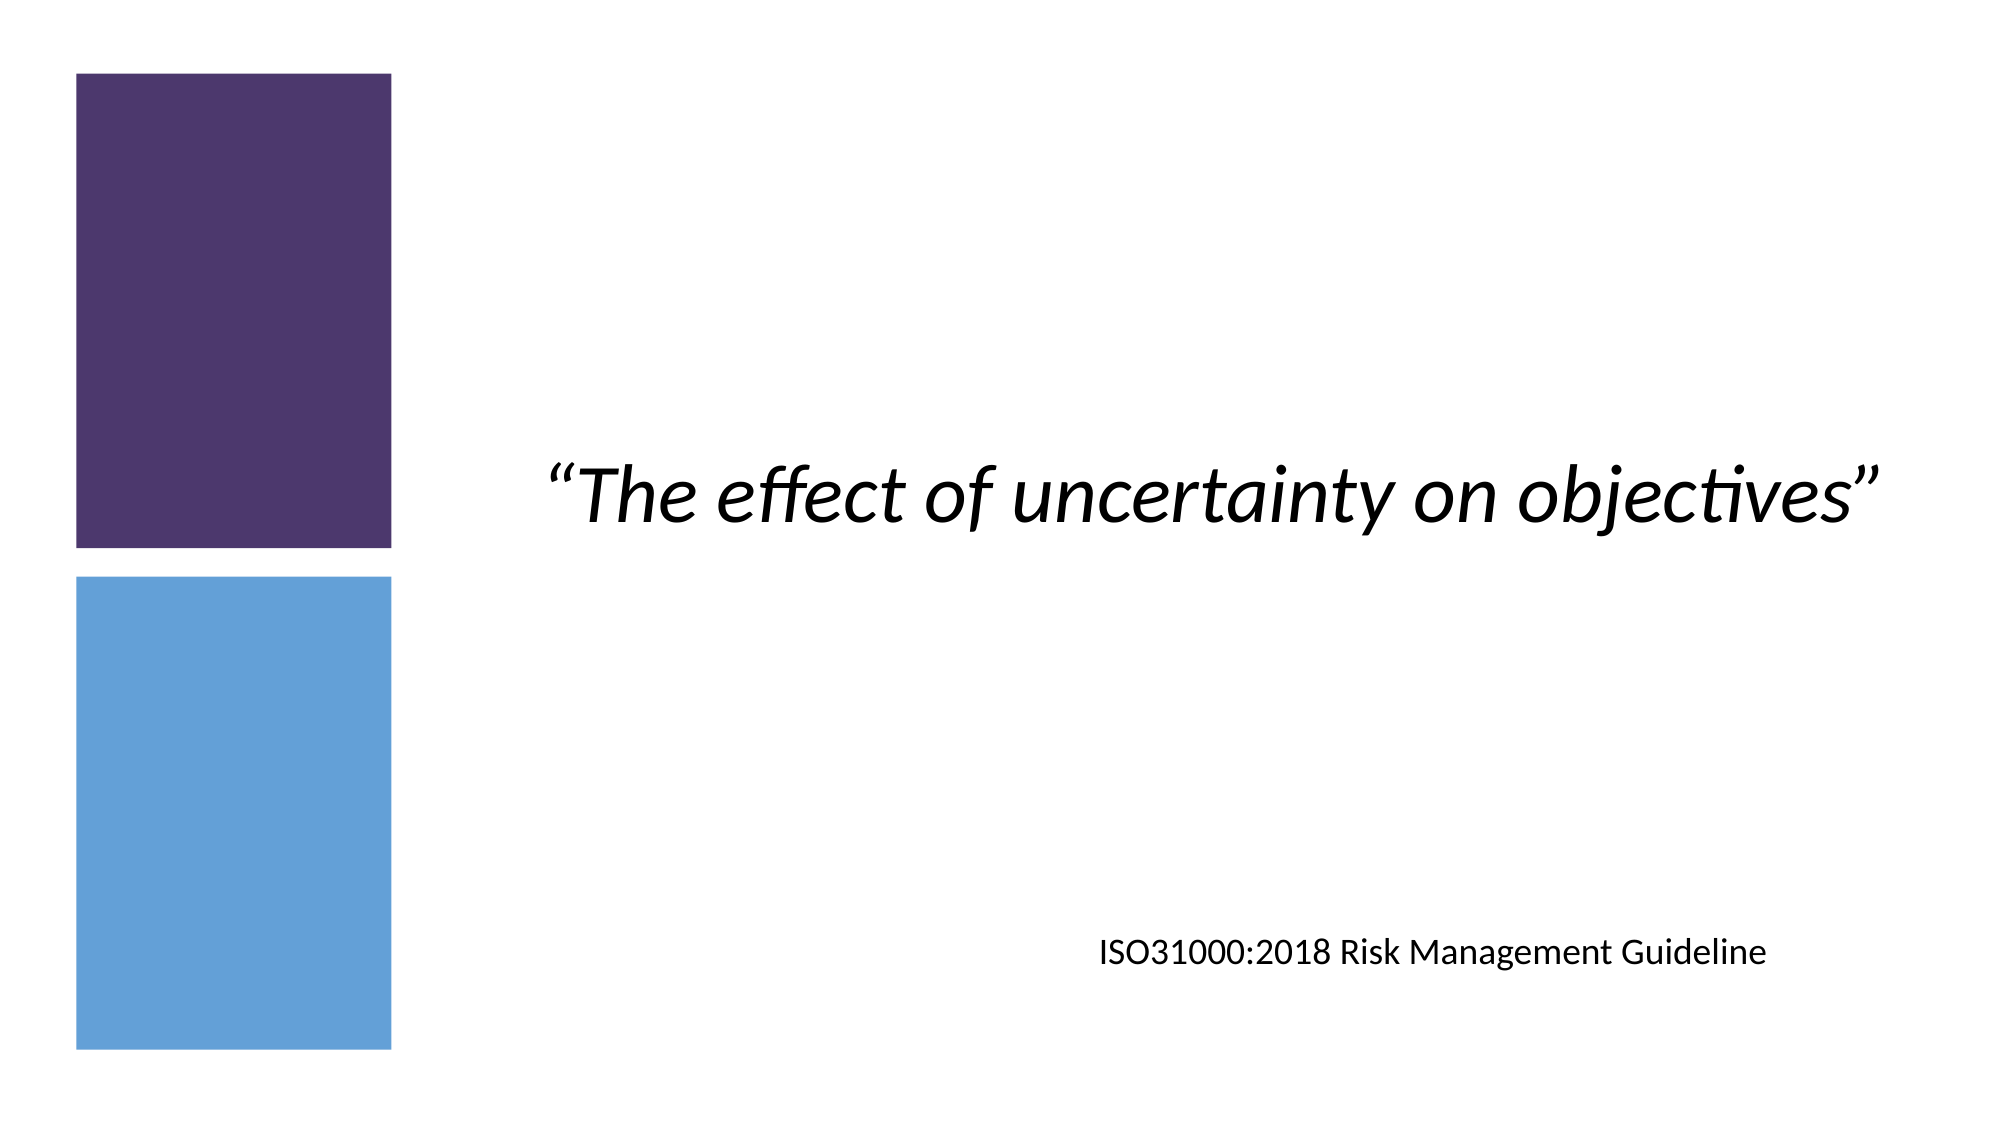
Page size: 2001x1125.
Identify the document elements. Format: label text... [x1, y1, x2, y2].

text_box “The effect of uncertainty on objectives” [525, 432, 1905, 547]
text_box ISO31000:2018 Risk Management Guideline [1083, 919, 1783, 980]
text_box [75, 576, 392, 1051]
text_box [75, 72, 392, 549]
